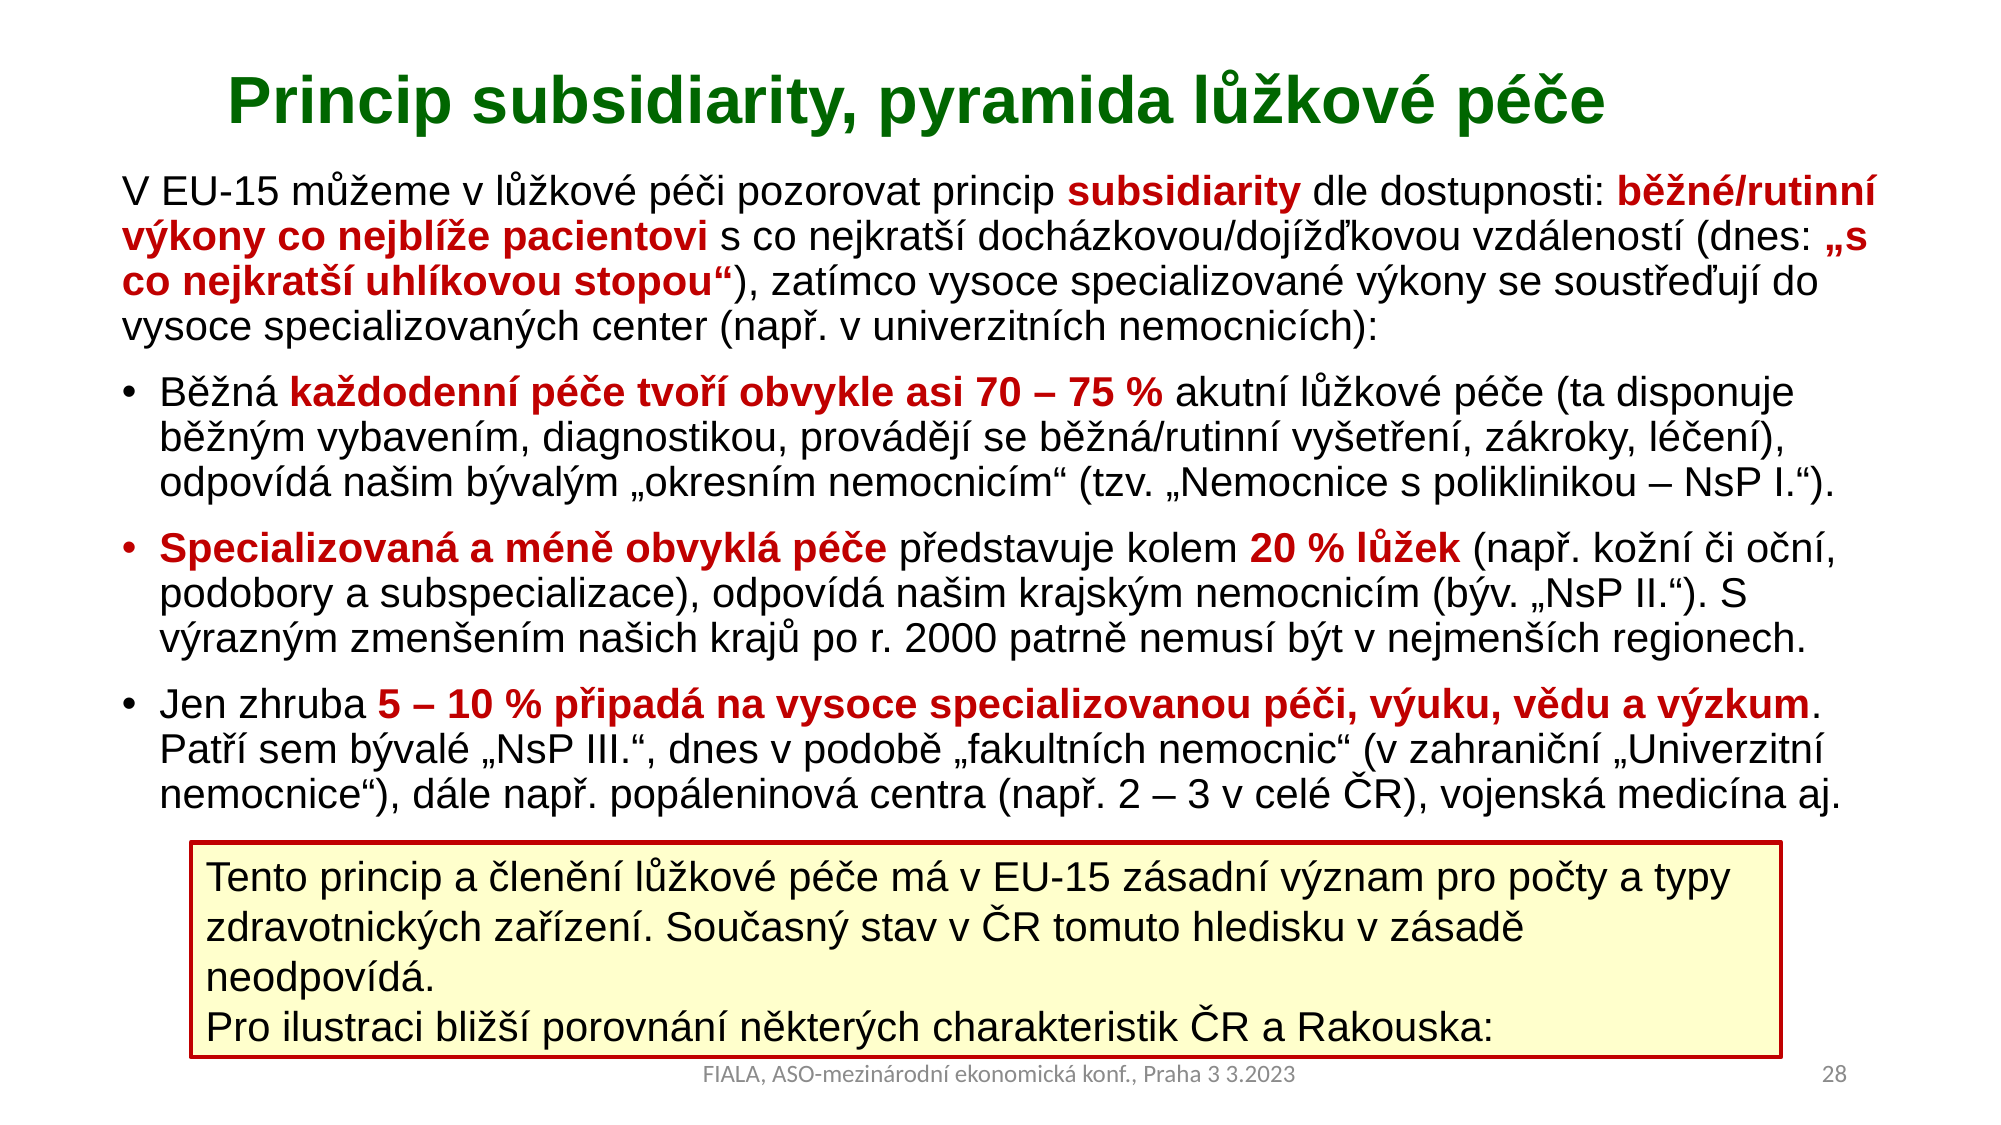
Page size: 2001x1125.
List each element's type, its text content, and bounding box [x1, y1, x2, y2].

slide_number 28 [1412, 1042, 1863, 1103]
text_box Tento princip a členění lůžkové péče má v EU-15 zásadní význam pro počty a typy zdravotnických zařízení. Současný stav v ČR tomuto hledisku v zásadě neodpovídá. Pro ilustraci bližší porovnání některých charakteristik ČR a Rakouska: [190, 842, 1781, 1058]
title Princip subsidiarity, pyramida lůžkové péče [137, 27, 1699, 162]
footer FIALA, ASO-mezinárodní ekonomická konf., Praha 3 3.2023 [662, 1058, 1338, 1103]
list V EU-15 můžeme v lůžkové péči pozorovat princip subsidiarity dle dostupnosti: běžné/rutinní výkony co nejblíže pacientovi s co nejkratší docházkovou/dojížďkovou vzdáleností (dnes: „s co nejkratší uhlíkovou stopou“), zatímco vysoce specializované výkony se soustřeďují do vysoce specializovaných center (např. v univerzitních nemocnicích): Běžná každodenní péče tvoří obvykle asi 70 – 75 % akutní lůžkové péče (ta disponuje běžným vybavením, diagnostikou, provádějí se běžná/rutinní vyšetření, zákroky, léčení), odpovídá našim bývalým „okresním nemocnicím“ (tzv. „Nemocnice s poliklinikou – NsP I.“). Specializovaná a méně obvyklá péče představuje kolem 20 % lůžek (např. kožní či oční, podobory a subspecializace), odpovídá našim krajským nemocnicím (býv. „NsP II.“). S výrazným zmenšením našich krajů po r. 2000 patrně nemusí být v nejmenších regionech. Jen zhruba 5 – 10 % připadá na vysoce specializovanou péči, výuku, vědu a výzkum. Patří sem bývalé „NsP III.“, dnes v podobě „fakultních nemocnic“ (v zahraniční „Univerzitní nemocnice“), dále např. popáleninová centra (např. 2 – 3 v celé ČR), vojenská medicína aj. [106, 162, 1906, 832]
